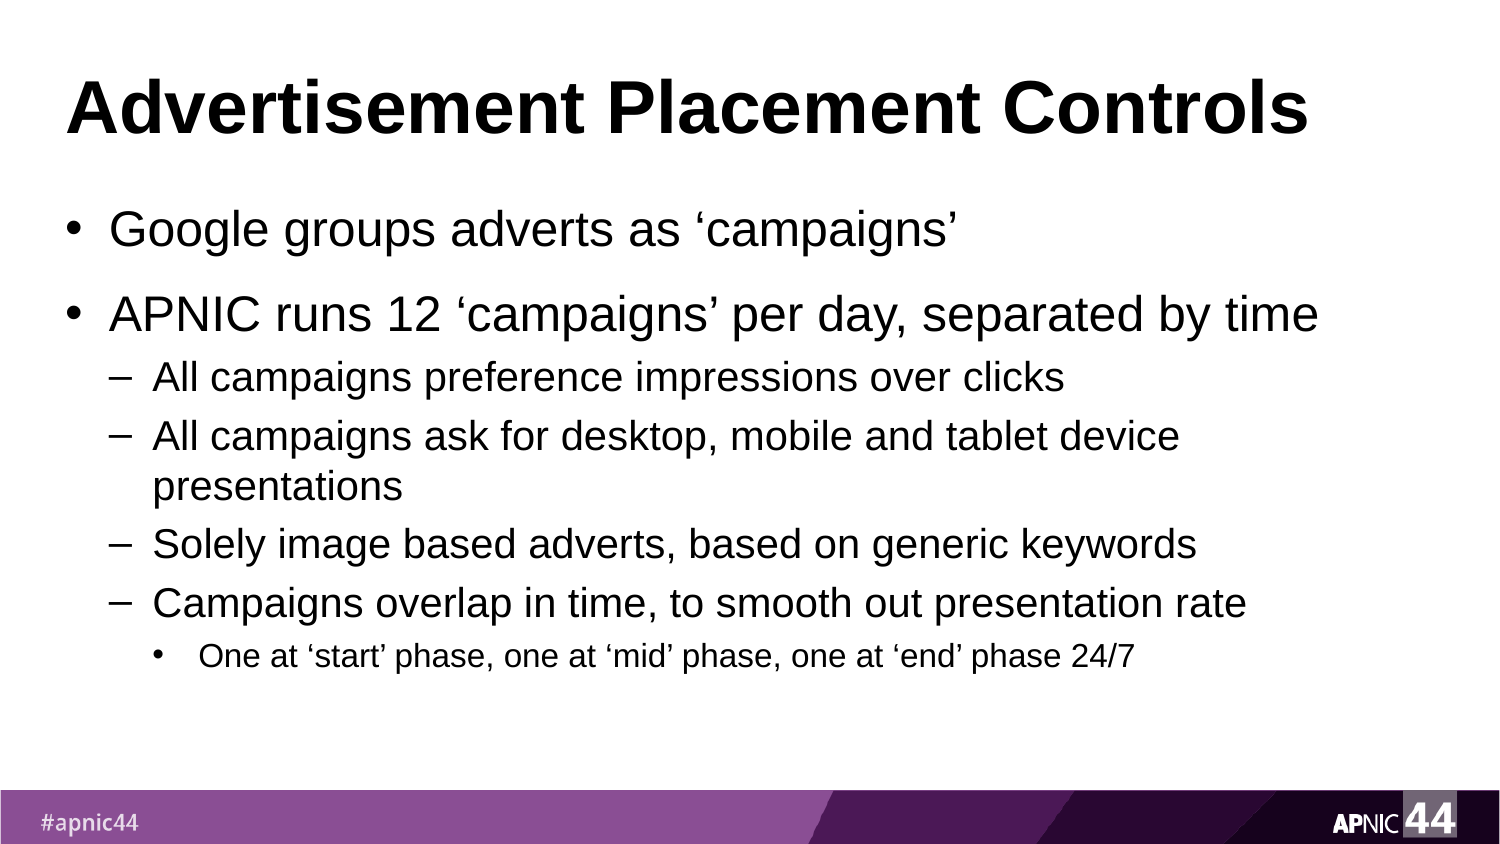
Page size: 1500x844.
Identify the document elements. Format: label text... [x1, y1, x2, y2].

title Advertisement Placement Controls [64, 33, 1436, 175]
list Google groups adverts as ‘campaigns’ APNIC runs 12 ‘campaigns’ per day, separated by time All campaigns preference impressions over clicks All campaigns ask for desktop, mobile and tablet device presentations Solely image based adverts, based on generic keywords Campaigns overlap in time, to smooth out presentation rate One at ‘start’ phase, one at ‘mid’ phase, one at ‘end’ phase 24/7 [64, 196, 1436, 759]
